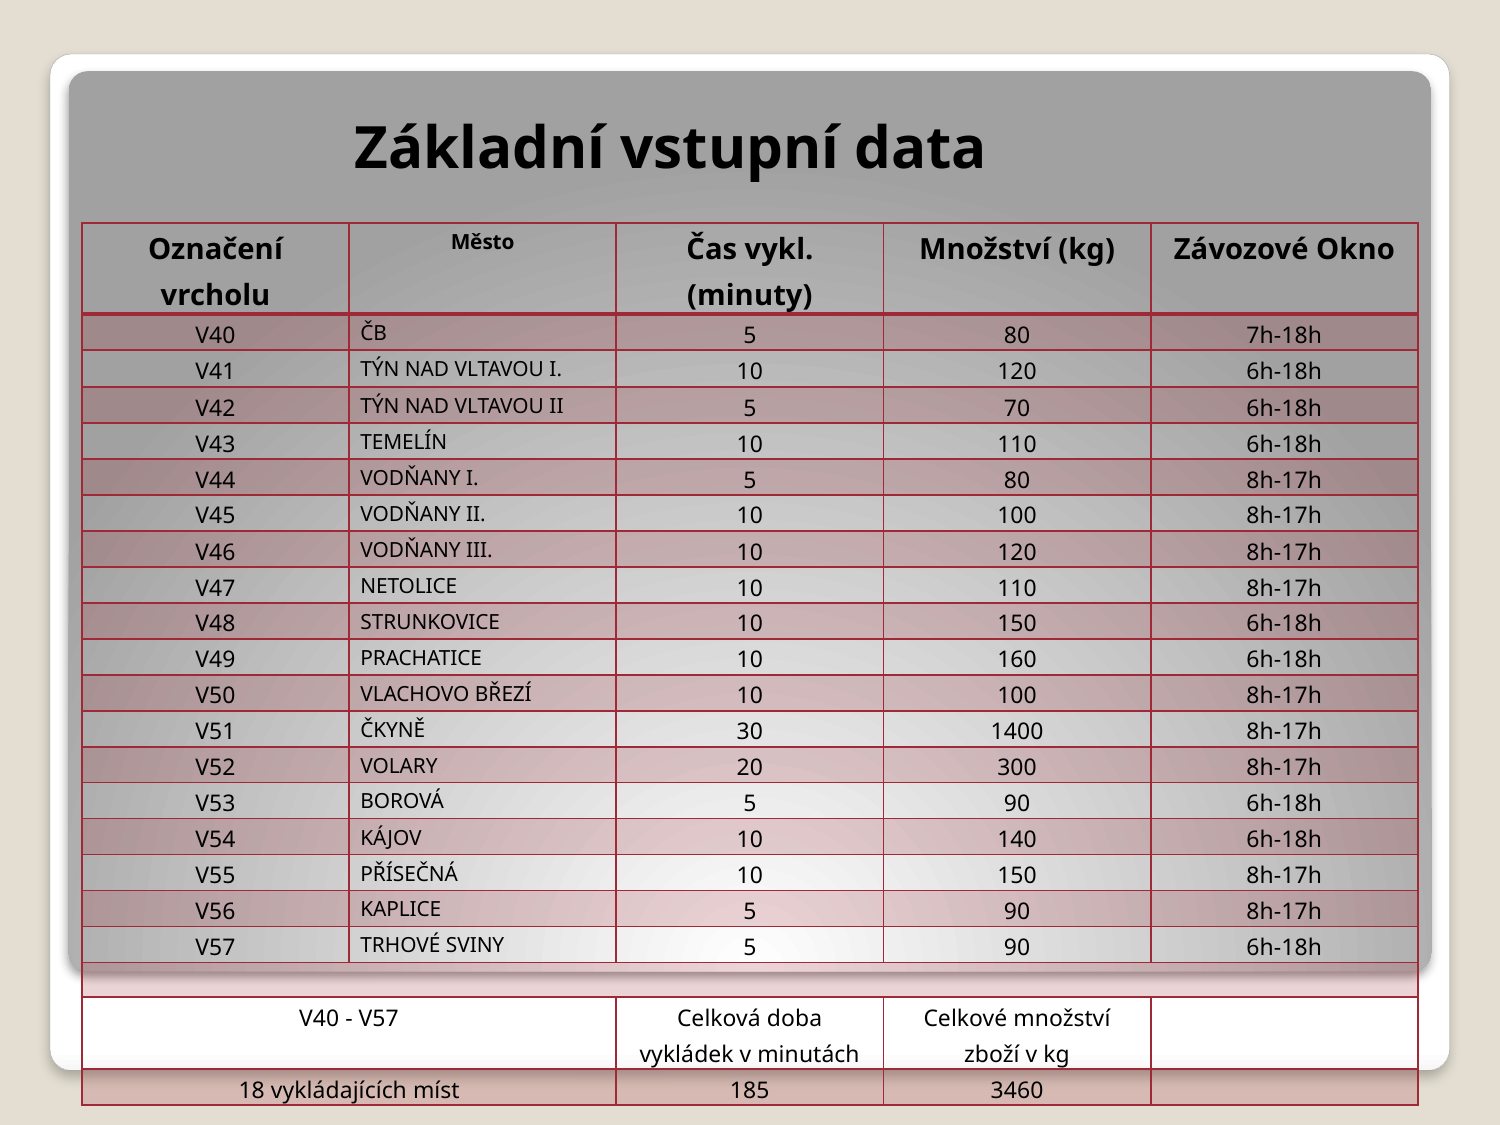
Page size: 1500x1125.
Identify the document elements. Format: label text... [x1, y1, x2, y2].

table_cell 5 [617, 460, 883, 494]
table_cell 150 [884, 604, 1150, 638]
table_cell 8h-17h [1152, 496, 1417, 530]
table_cell 10 [617, 532, 883, 566]
table_cell 30 [617, 712, 883, 746]
table_cell V44 [83, 460, 348, 494]
table_cell 100 [884, 496, 1150, 530]
table_cell 8h-17h [1152, 712, 1417, 746]
table_cell V55 [83, 855, 348, 890]
table_header Označení vrcholu [83, 224, 348, 312]
table_cell 6h-18h [1152, 927, 1417, 962]
table_header Závozové Okno [1152, 224, 1417, 312]
table_cell ČKYNĚ [350, 712, 615, 746]
table_cell 8h-17h [1152, 855, 1417, 890]
table_cell V42 [83, 388, 348, 422]
table_cell V41 [83, 351, 348, 386]
table_cell PRACHATICE [350, 640, 615, 674]
table_cell 6h-18h [1152, 351, 1417, 386]
table_cell TÝN NAD VLTAVOU II [350, 388, 615, 422]
table_cell 5 [617, 388, 883, 422]
table_cell 10 [617, 604, 883, 638]
table_cell ČB [350, 316, 615, 349]
table_cell 6h-18h [1152, 388, 1417, 422]
table_cell 150 [884, 855, 1150, 890]
table_cell 3460 [884, 1070, 1150, 1104]
table_cell 6h-18h [1152, 819, 1417, 854]
table_cell 120 [884, 532, 1150, 566]
table_cell 90 [884, 927, 1150, 962]
table_cell VODŇANY II. [350, 496, 615, 530]
table_cell V40 [83, 316, 348, 349]
table_cell V47 [83, 568, 348, 602]
table_header Město [350, 224, 615, 312]
table_cell VLACHOVO BŘEZÍ [350, 676, 615, 710]
table_cell V48 [83, 604, 348, 638]
table_cell V56 [83, 891, 348, 926]
table_cell KÁJOV [350, 819, 615, 854]
table_cell 10 [617, 676, 883, 710]
table_cell V43 [83, 424, 348, 458]
table_cell 7h-18h [1152, 316, 1417, 349]
table_cell V51 [83, 712, 348, 746]
table_cell 8h-17h [1152, 748, 1417, 782]
table_cell 6h-18h [1152, 604, 1417, 638]
table_cell 18 vykládajících míst [83, 1070, 615, 1104]
table_cell 8h-17h [1152, 460, 1417, 494]
table_cell 110 [884, 568, 1150, 602]
table_cell [1152, 998, 1417, 1068]
table_cell 5 [617, 783, 883, 818]
table_cell V46 [83, 532, 348, 566]
table_cell 300 [884, 748, 1150, 782]
table_cell [1152, 1070, 1417, 1104]
table_cell 6h-18h [1152, 783, 1417, 818]
table_cell V49 [83, 640, 348, 674]
table_header Čas vykl. (minuty) [617, 224, 883, 312]
table_cell NETOLICE [350, 568, 615, 602]
table_cell V50 [83, 676, 348, 710]
table_cell 8h-17h [1152, 568, 1417, 602]
table_cell V52 [83, 748, 348, 782]
table_cell 80 [884, 460, 1150, 494]
table_cell 70 [884, 388, 1150, 422]
table_cell 5 [617, 316, 883, 349]
table_cell PŘÍSEČNÁ [350, 855, 615, 890]
table_cell Celkové množství zboží v kg [884, 998, 1150, 1068]
table_cell 8h-17h [1152, 532, 1417, 566]
table_cell 80 [884, 316, 1150, 349]
table_cell VOLARY [350, 748, 615, 782]
table_cell 6h-18h [1152, 424, 1417, 458]
table_cell TRHOVÉ SVINY [350, 927, 615, 962]
table_cell 10 [617, 424, 883, 458]
table_cell 10 [617, 855, 883, 890]
table_cell 100 [884, 676, 1150, 710]
table_cell 8h-17h [1152, 676, 1417, 710]
table_cell V53 [83, 783, 348, 818]
table_cell 160 [884, 640, 1150, 674]
table_header Množství (kg) [884, 224, 1150, 312]
table_cell TEMELÍN [350, 424, 615, 458]
table_cell VODŇANY III. [350, 532, 615, 566]
table_cell 140 [884, 819, 1150, 854]
table_cell 6h-18h [1152, 640, 1417, 674]
table_cell V57 [83, 927, 348, 962]
table_cell 10 [617, 568, 883, 602]
table_cell 185 [617, 1070, 883, 1104]
table_cell TÝN NAD VLTAVOU I. [350, 351, 615, 386]
table_cell 10 [617, 640, 883, 674]
table_cell STRUNKOVICE [350, 604, 615, 638]
table_cell V45 [83, 496, 348, 530]
table_cell VODŇANY I. [350, 460, 615, 494]
table_cell 90 [884, 891, 1150, 926]
table_cell 5 [617, 927, 883, 962]
table_cell 120 [884, 351, 1150, 386]
table_cell 10 [617, 819, 883, 854]
table_cell V40 - V57 [83, 998, 615, 1068]
title Základní vstupní data [339, 46, 1125, 188]
table_cell KAPLICE [350, 891, 615, 926]
table_cell 10 [617, 496, 883, 530]
table_cell 8h-17h [1152, 891, 1417, 926]
table_cell 110 [884, 424, 1150, 458]
table_cell Celková doba vykládek v minutách [617, 998, 883, 1068]
table_cell V54 [83, 819, 348, 854]
table_cell 5 [617, 891, 883, 926]
table_cell 20 [617, 748, 883, 782]
table_cell [83, 963, 1417, 996]
table_cell 1400 [884, 712, 1150, 746]
table_cell 10 [617, 351, 883, 386]
table_cell BOROVÁ [350, 783, 615, 818]
table_cell 90 [884, 783, 1150, 818]
